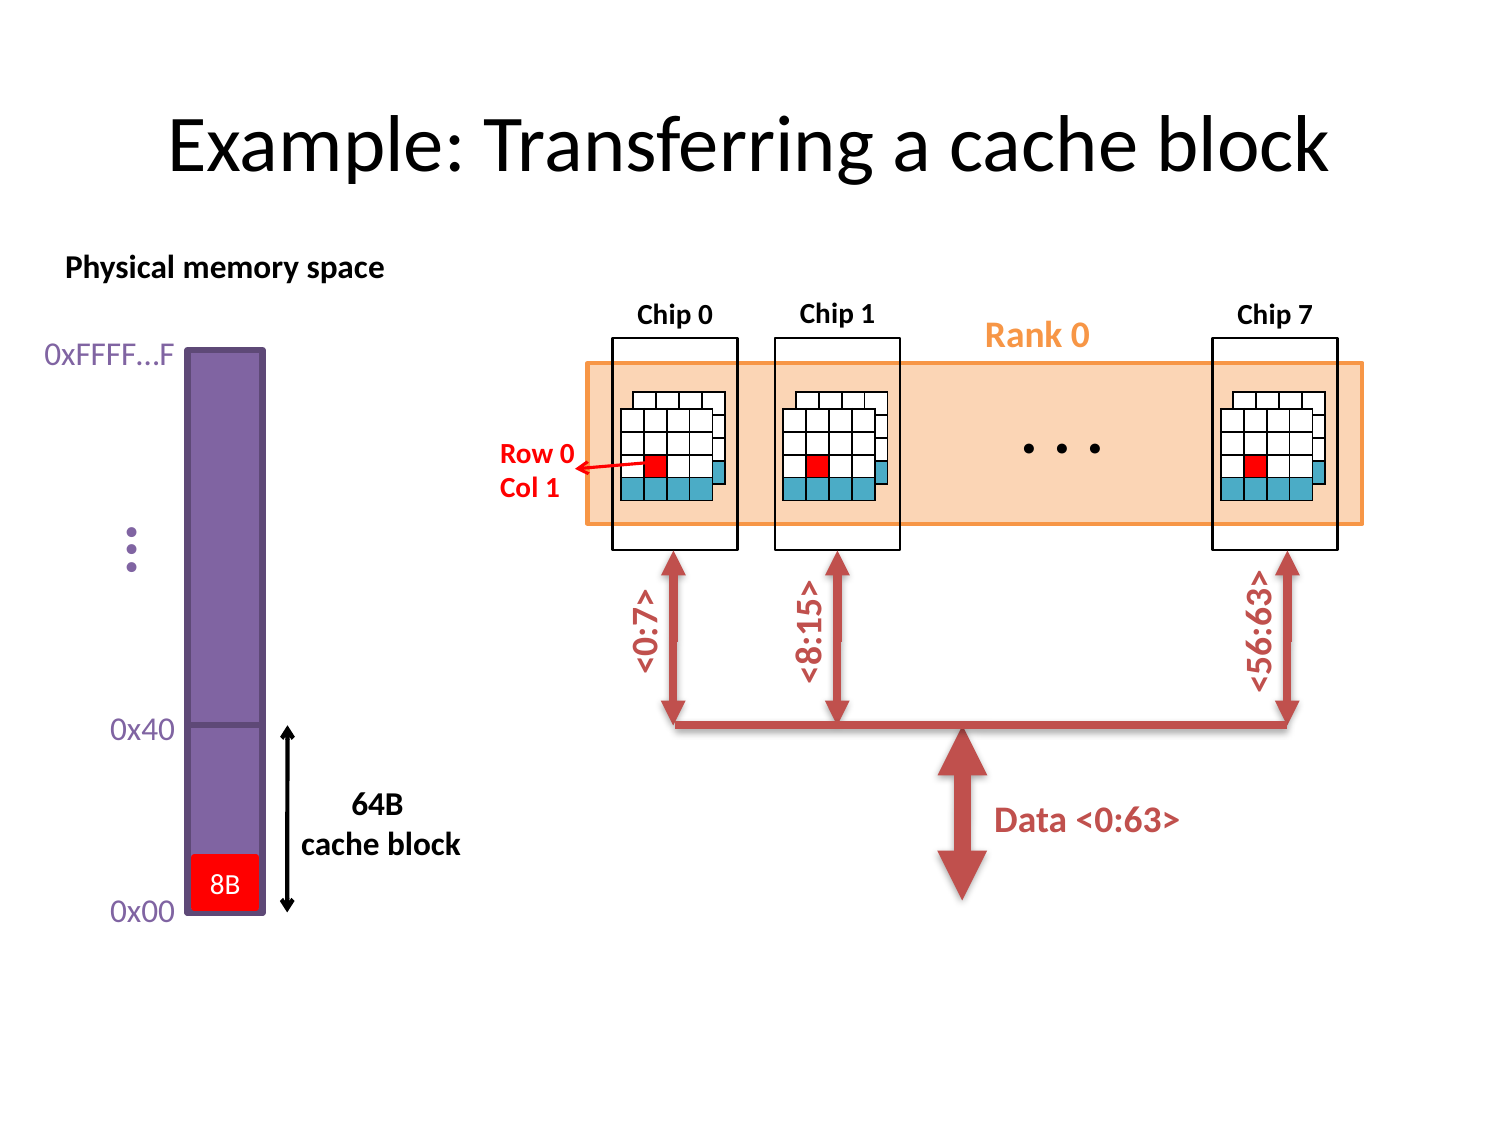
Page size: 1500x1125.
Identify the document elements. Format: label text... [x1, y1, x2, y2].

text_box 0xFFFF…F [24, 324, 175, 380]
text_box 0x40 [24, 699, 175, 755]
text_box <0:7> [612, 647, 673, 714]
title Example: Transferring a cache block [75, 45, 1425, 233]
text_box Row 0 Col 1 [499, 426, 575, 512]
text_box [574, 462, 651, 470]
text_box 8B [192, 855, 258, 910]
text_box <8:15> [776, 550, 837, 637]
text_box ... [62, 487, 158, 613]
text_box Rank 0 [937, 302, 1138, 363]
text_box Chip 0 [612, 287, 738, 338]
text_box 64B cache block [287, 774, 475, 870]
text_box Chip 1 [774, 287, 900, 338]
text_box Data <0:63> [962, 787, 1213, 848]
text_box <0:7> [612, 550, 673, 637]
text_box <56:63> [1226, 550, 1287, 637]
text_box [740, 361, 773, 526]
text_box [1210, 336, 1340, 552]
text_box . . . [999, 379, 1125, 474]
text_box [902, 361, 1210, 526]
text_box Chip 7 [1212, 287, 1338, 338]
text_box 0x00 [24, 881, 175, 937]
text_box [610, 336, 740, 552]
text_box [773, 336, 902, 552]
text_box [1340, 361, 1364, 526]
text_box <8:15> [776, 647, 837, 714]
text_box Physical memory space [50, 237, 400, 293]
text_box [585, 361, 610, 460]
text_box <56:63> [1226, 647, 1287, 714]
text_box [185, 348, 264, 723]
text_box [585, 478, 610, 526]
text_box [185, 723, 264, 915]
